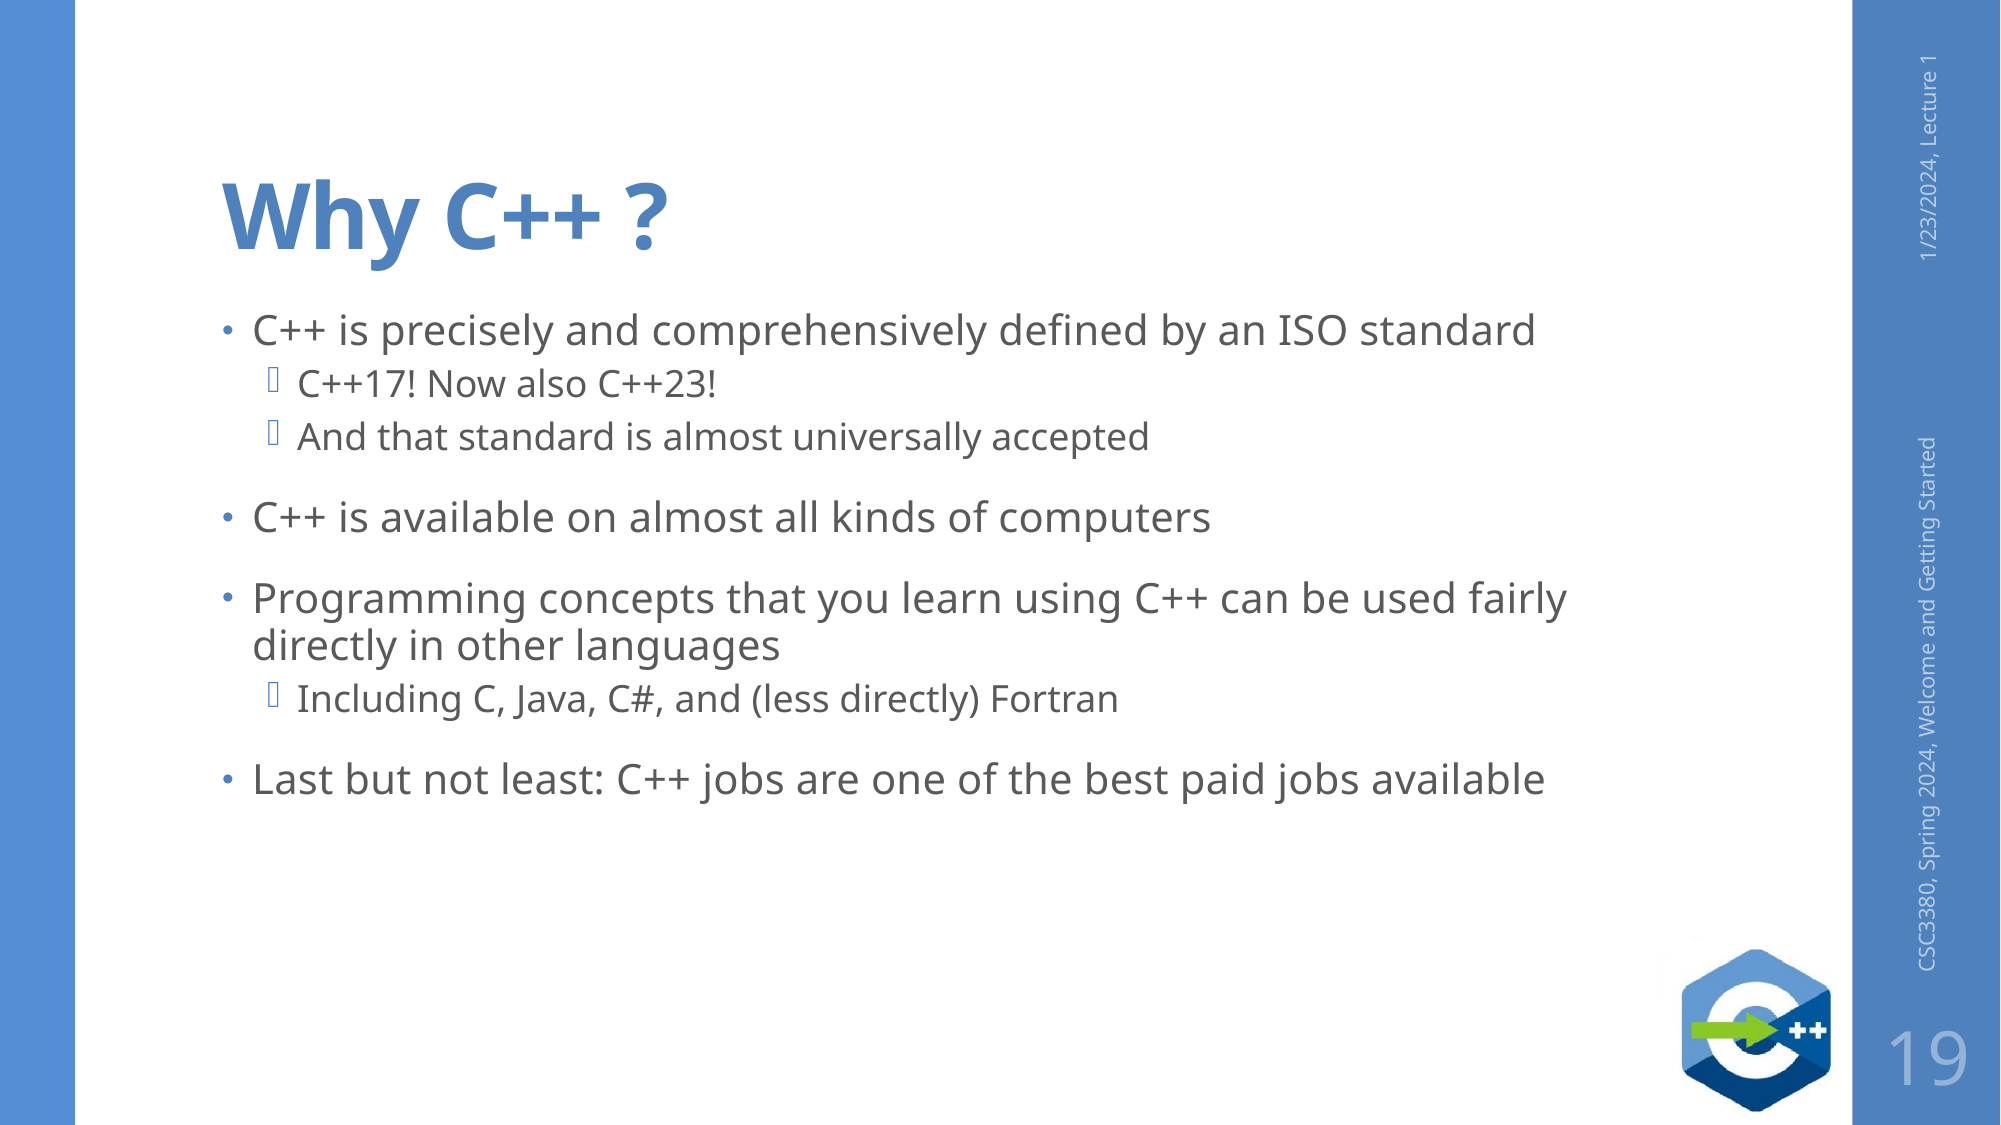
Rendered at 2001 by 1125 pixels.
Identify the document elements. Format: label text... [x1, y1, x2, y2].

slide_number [1897, 37, 1958, 351]
footer CSC3380, Spring 2024, Welcome and Getting Started [1897, 400, 1958, 988]
title Why C++ ? [206, 48, 1797, 278]
list C++ is precisely and comprehensively defined by an ISO standard C++17! Now also C++23! And that standard is almost universally accepted C++ is available on almost all kinds of computers Programming concepts that you learn using C++ can be used fairly directly in other languages Including C, Java, C#, and (less directly) Fortran Last but not least: C++ jobs are one of the best paid jobs available [206, 299, 1617, 1014]
picture [1661, 936, 1851, 1125]
slide_number 19 [1852, 1012, 2000, 1110]
